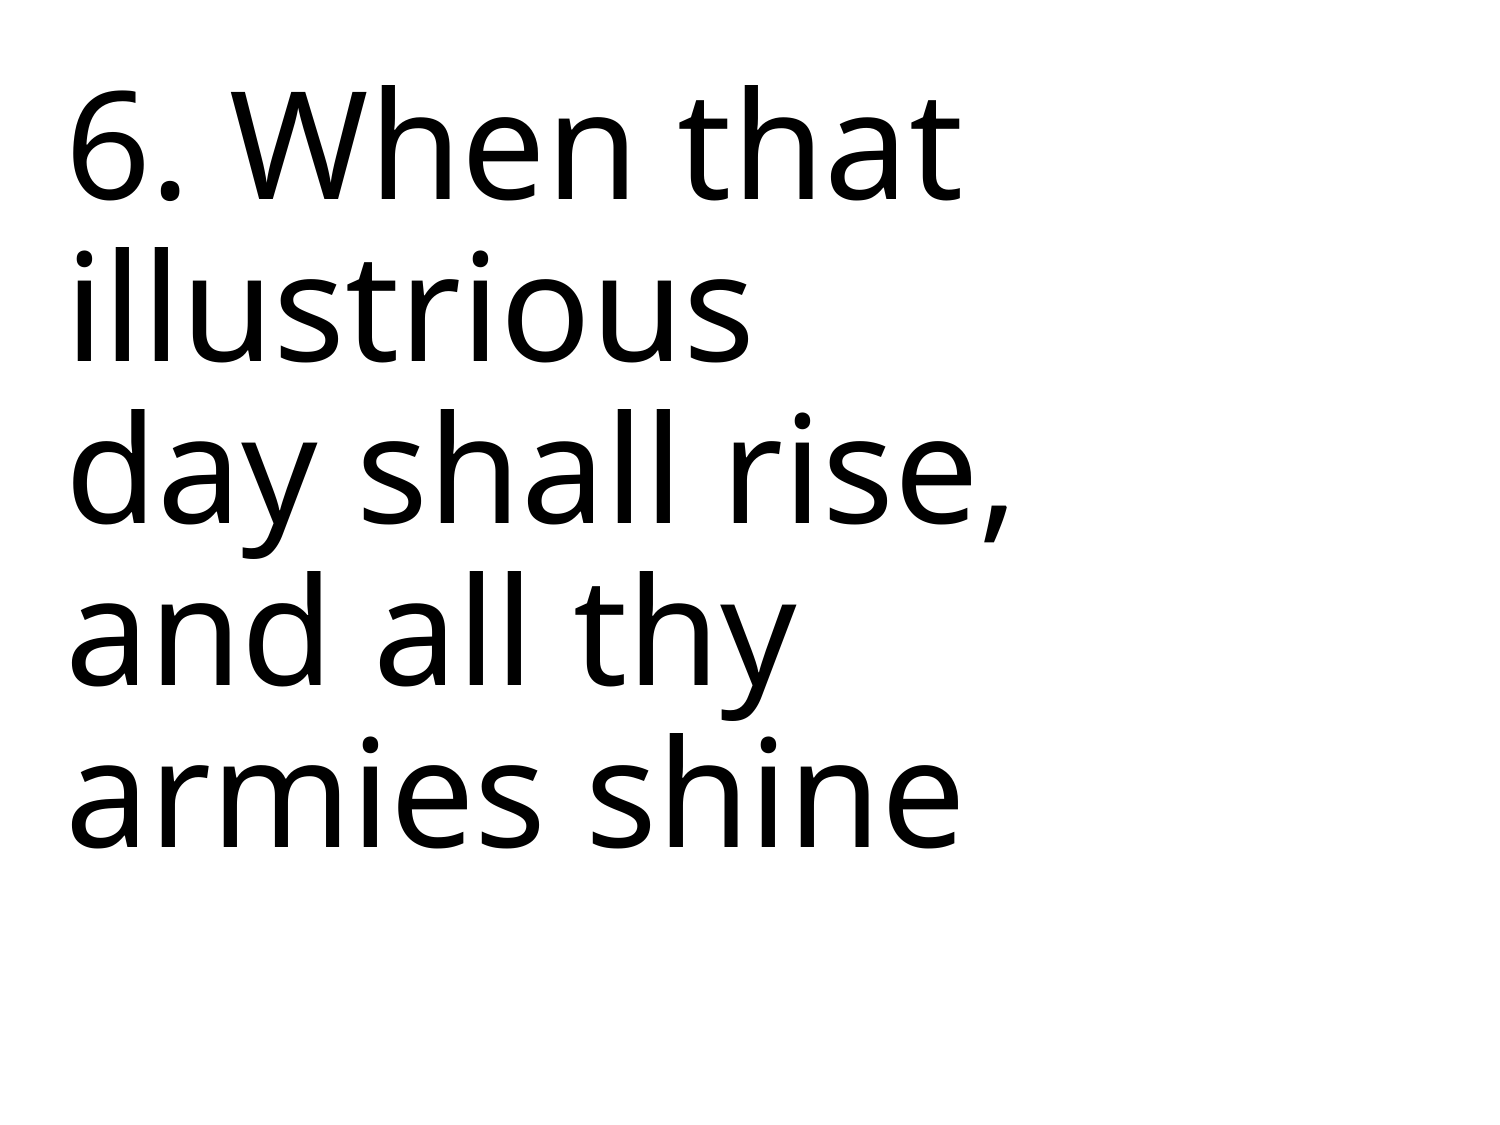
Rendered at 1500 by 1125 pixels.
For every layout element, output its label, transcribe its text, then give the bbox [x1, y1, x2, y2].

list 6. When that illustrious day shall rise, and all thy armies shine [50, 62, 1463, 1013]
